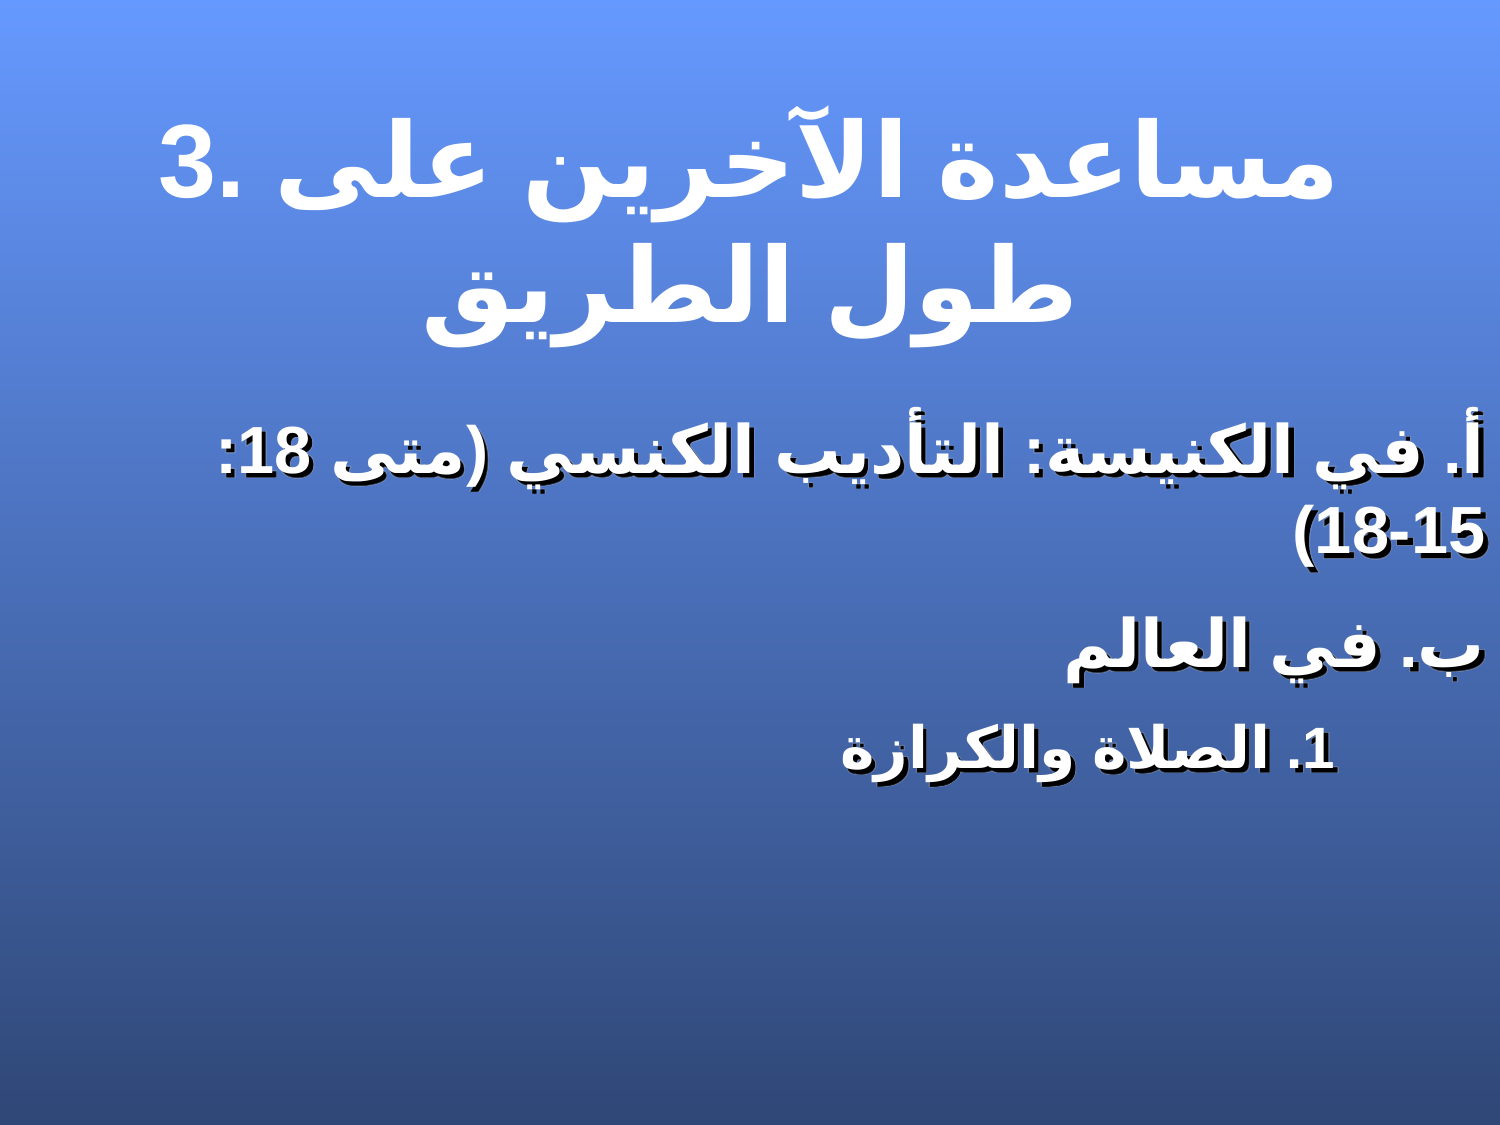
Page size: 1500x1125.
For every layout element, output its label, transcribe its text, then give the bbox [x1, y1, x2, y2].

text_box أ. في الكنيسة: التأديب الكنسي (متى 18: 15-18) ب. في العالم 1. الصلاة والكرازة [187, 399, 1500, 788]
title 3. مساعدة الآخرين على طول الطريق [50, 37, 1450, 400]
